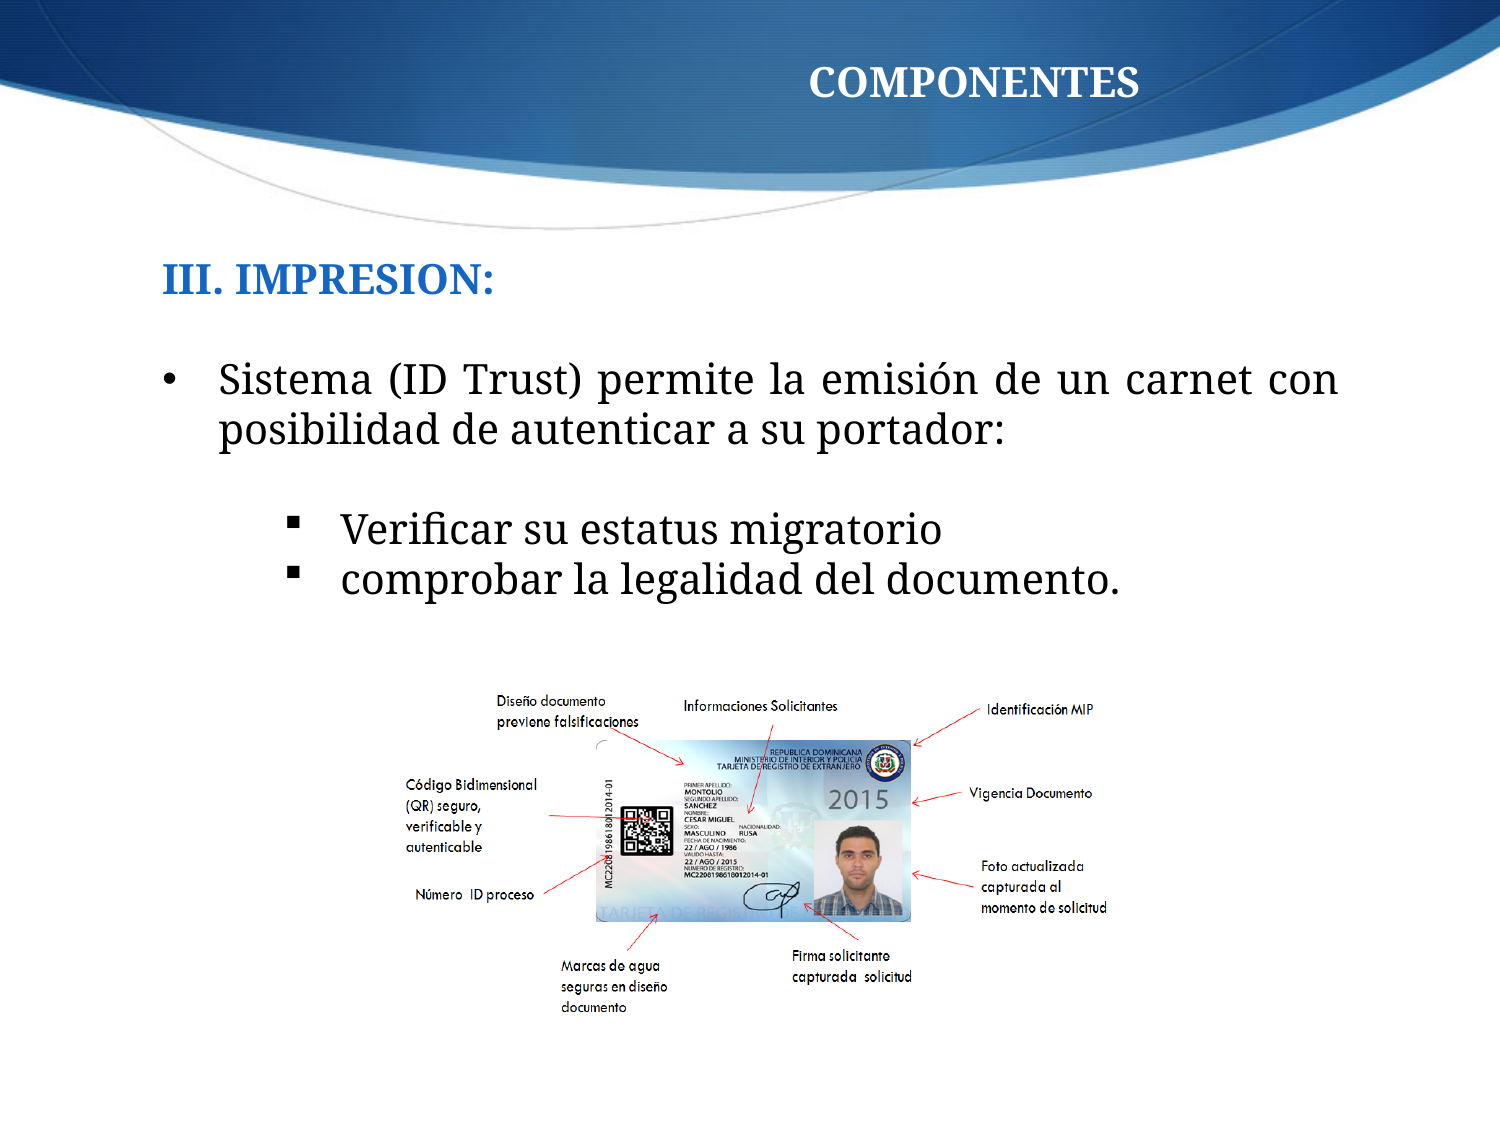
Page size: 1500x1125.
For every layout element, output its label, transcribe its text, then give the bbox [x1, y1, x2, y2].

text_box III. IMPRESION: Sistema (ID Trust) permite la emisión de un carnet con posibilidad de autenticar a su portador: Verificar su estatus migratorio comprobar la legalidad del documento. [150, 246, 1352, 610]
text_box COMPONENTES [796, 49, 1154, 112]
picture [0, 0, 1500, 1125]
